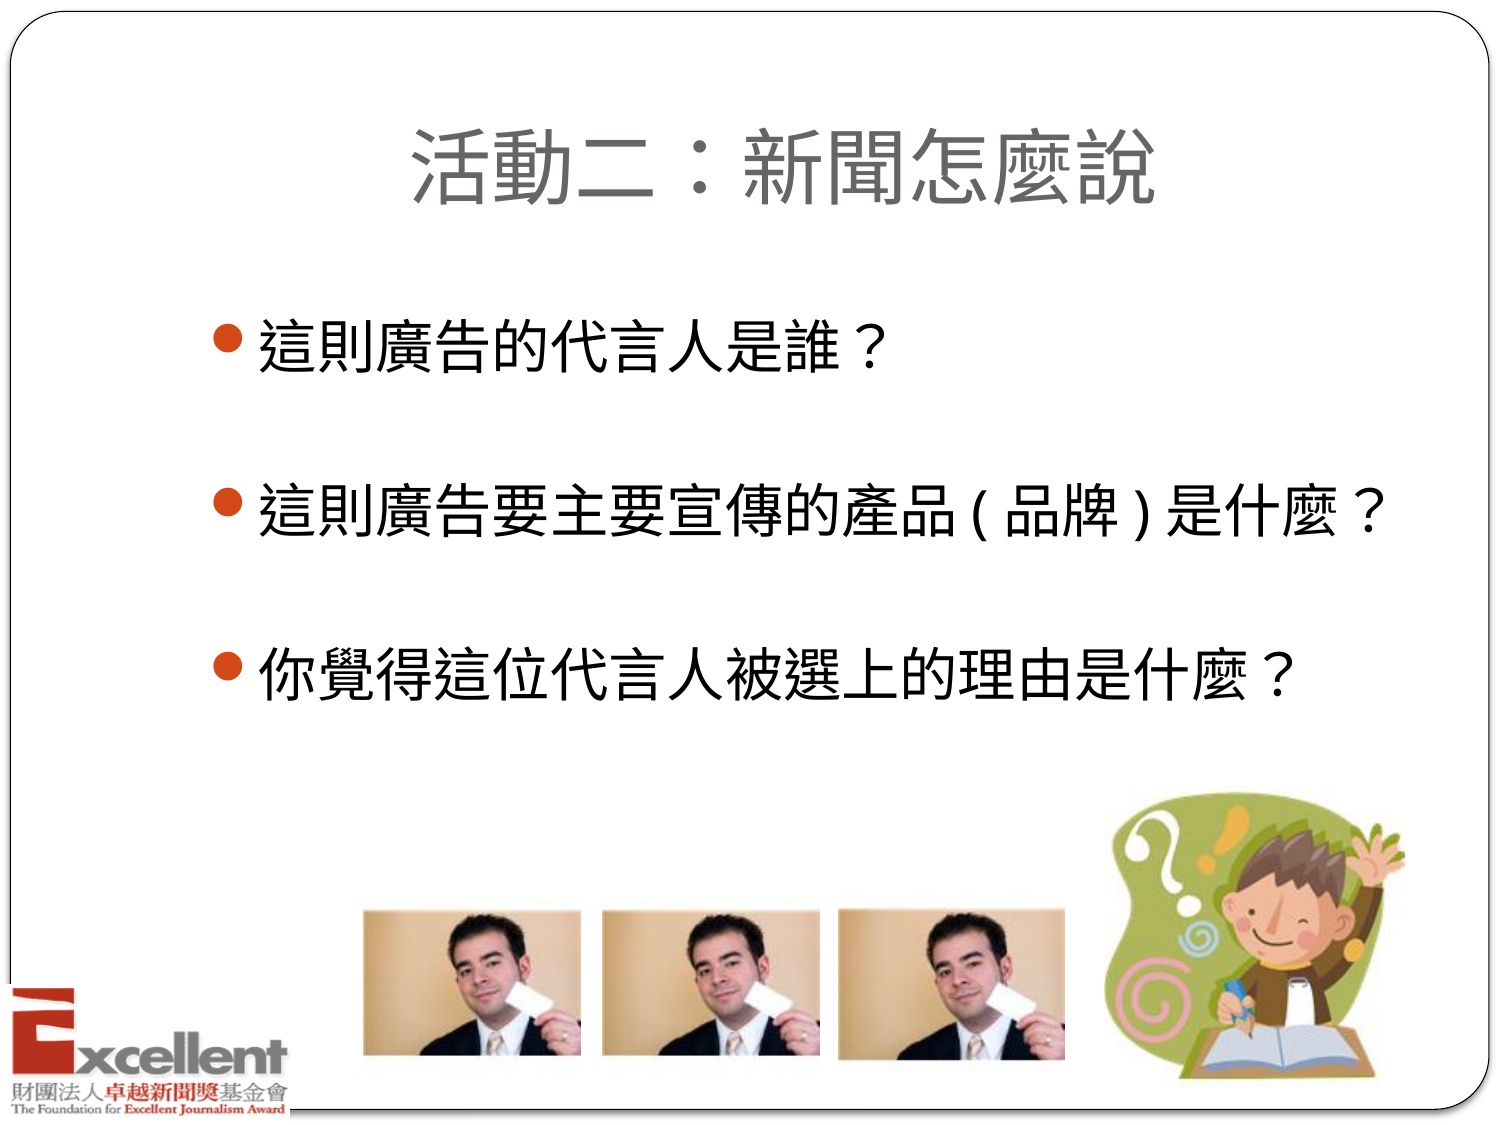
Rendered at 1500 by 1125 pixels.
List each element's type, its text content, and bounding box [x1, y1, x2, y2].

picture [838, 871, 1065, 1099]
picture [0, 984, 290, 1125]
list 這則廣告的代言人是誰？ 這則廣告要主要宣傳的產品(品牌)是什麼？ 你覺得這位代言人被選上的理由是什麼？ [194, 302, 1483, 894]
picture [363, 874, 581, 1092]
title 活動二：新聞怎麼說 [145, 42, 1421, 231]
picture [1104, 786, 1405, 1088]
picture [601, 874, 820, 1093]
